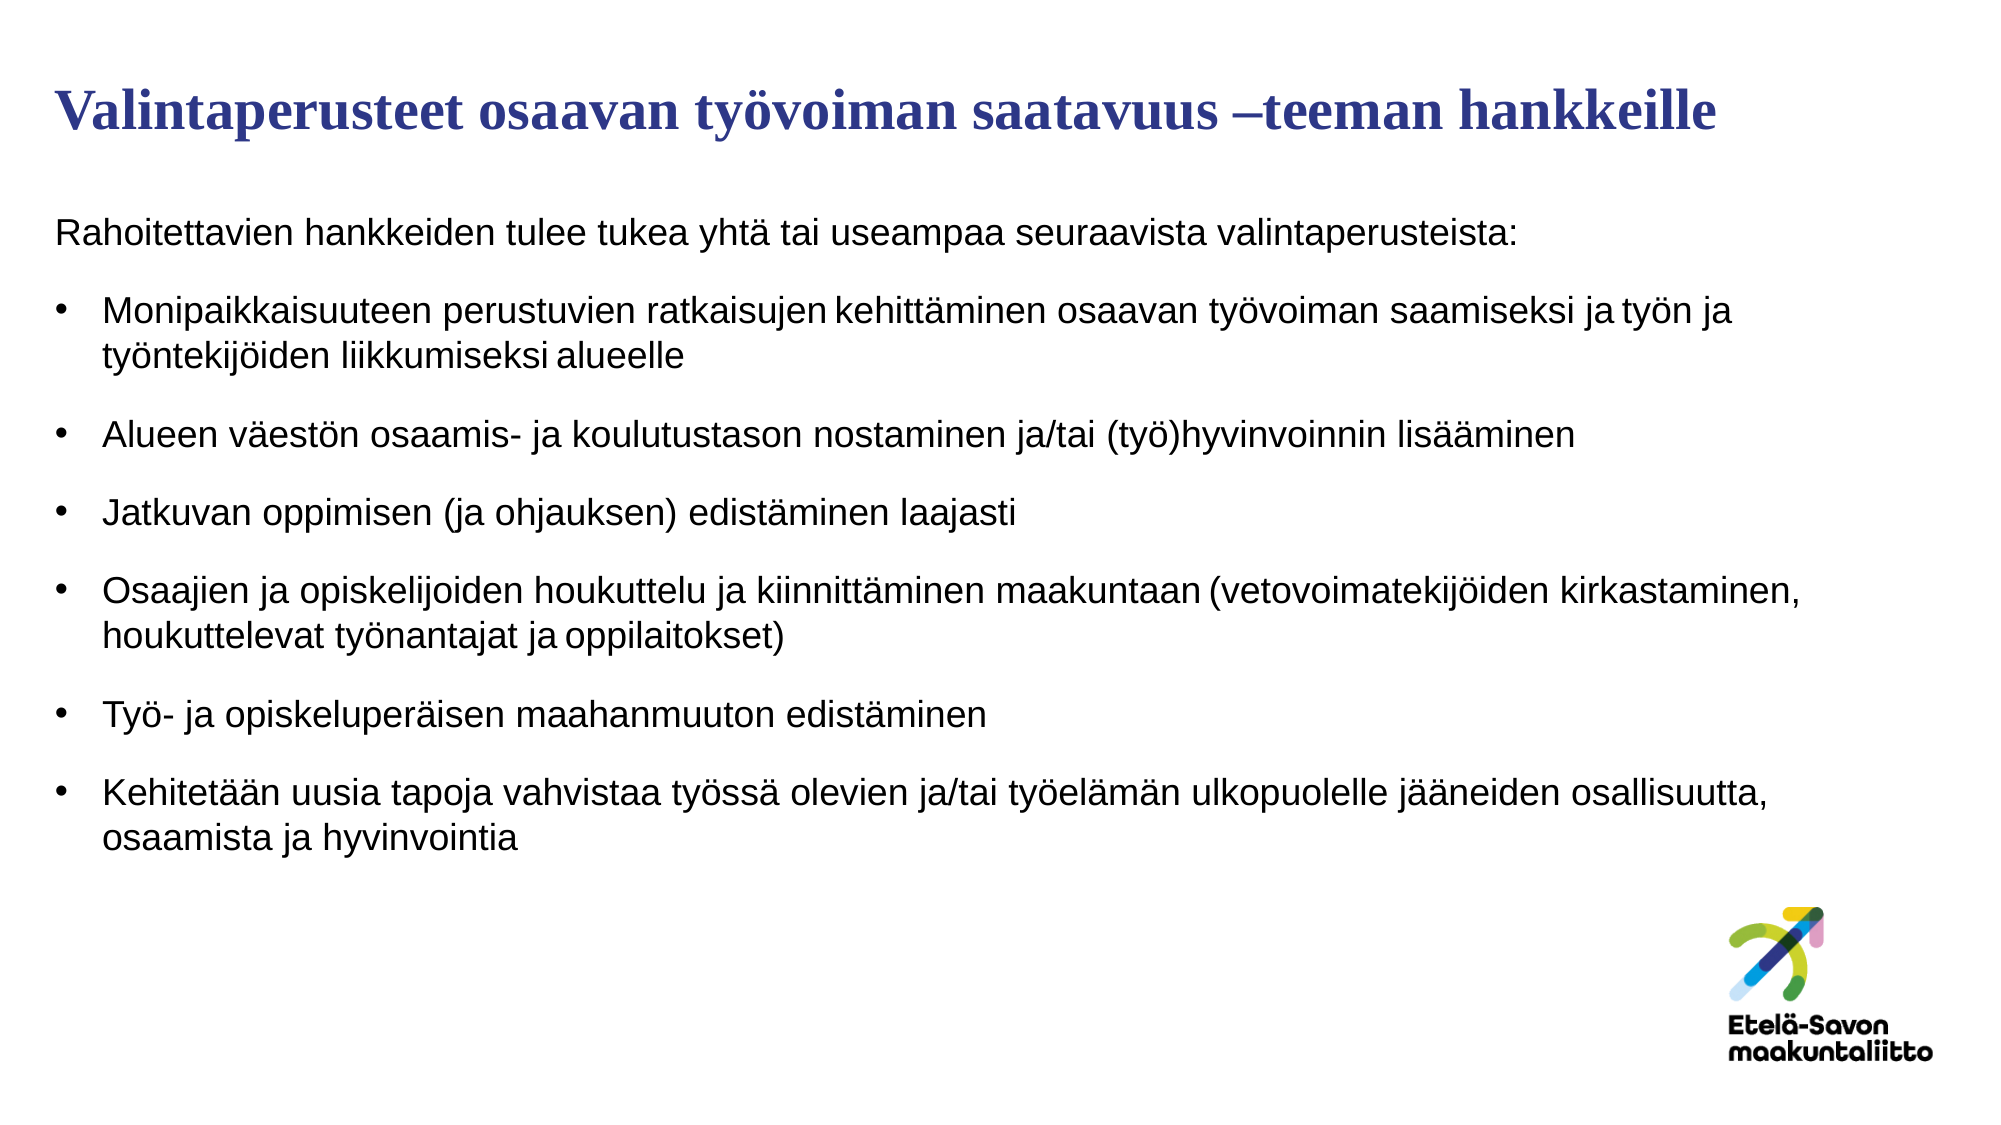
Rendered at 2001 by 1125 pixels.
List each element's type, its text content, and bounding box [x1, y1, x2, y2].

list Rahoitettavien hankkeiden tulee tukea yhtä tai useampaa seuraavista valintaperusteista: Monipaikkaisuuteen perustuvien ratkaisujen kehittäminen osaavan työvoiman saamiseksi ja työn ja työntekijöiden liikkumiseksi alueelle Alueen väestön osaamis- ja koulutustason nostaminen ja/tai (työ)hyvinvoinnin lisääminen Jatkuvan oppimisen (ja ohjauksen) edistäminen laajasti Osaajien ja opiskelijoiden houkuttelu ja kiinnittäminen maakuntaan (vetovoimatekijöiden kirkastaminen, houkuttelevat työnantajat ja oppilaitokset) Työ- ja opiskeluperäisen maahanmuuton edistäminen Kehitetään uusia tapoja vahvistaa työssä olevien ja/tai työelämän ulkopuolelle jääneiden osallisuutta, osaamista ja hyvinvointia [55, 208, 1945, 799]
picture [1707, 907, 2000, 1125]
title Valintaperusteet osaavan työvoiman saatavuus –teeman hankkeille [55, 31, 1945, 150]
